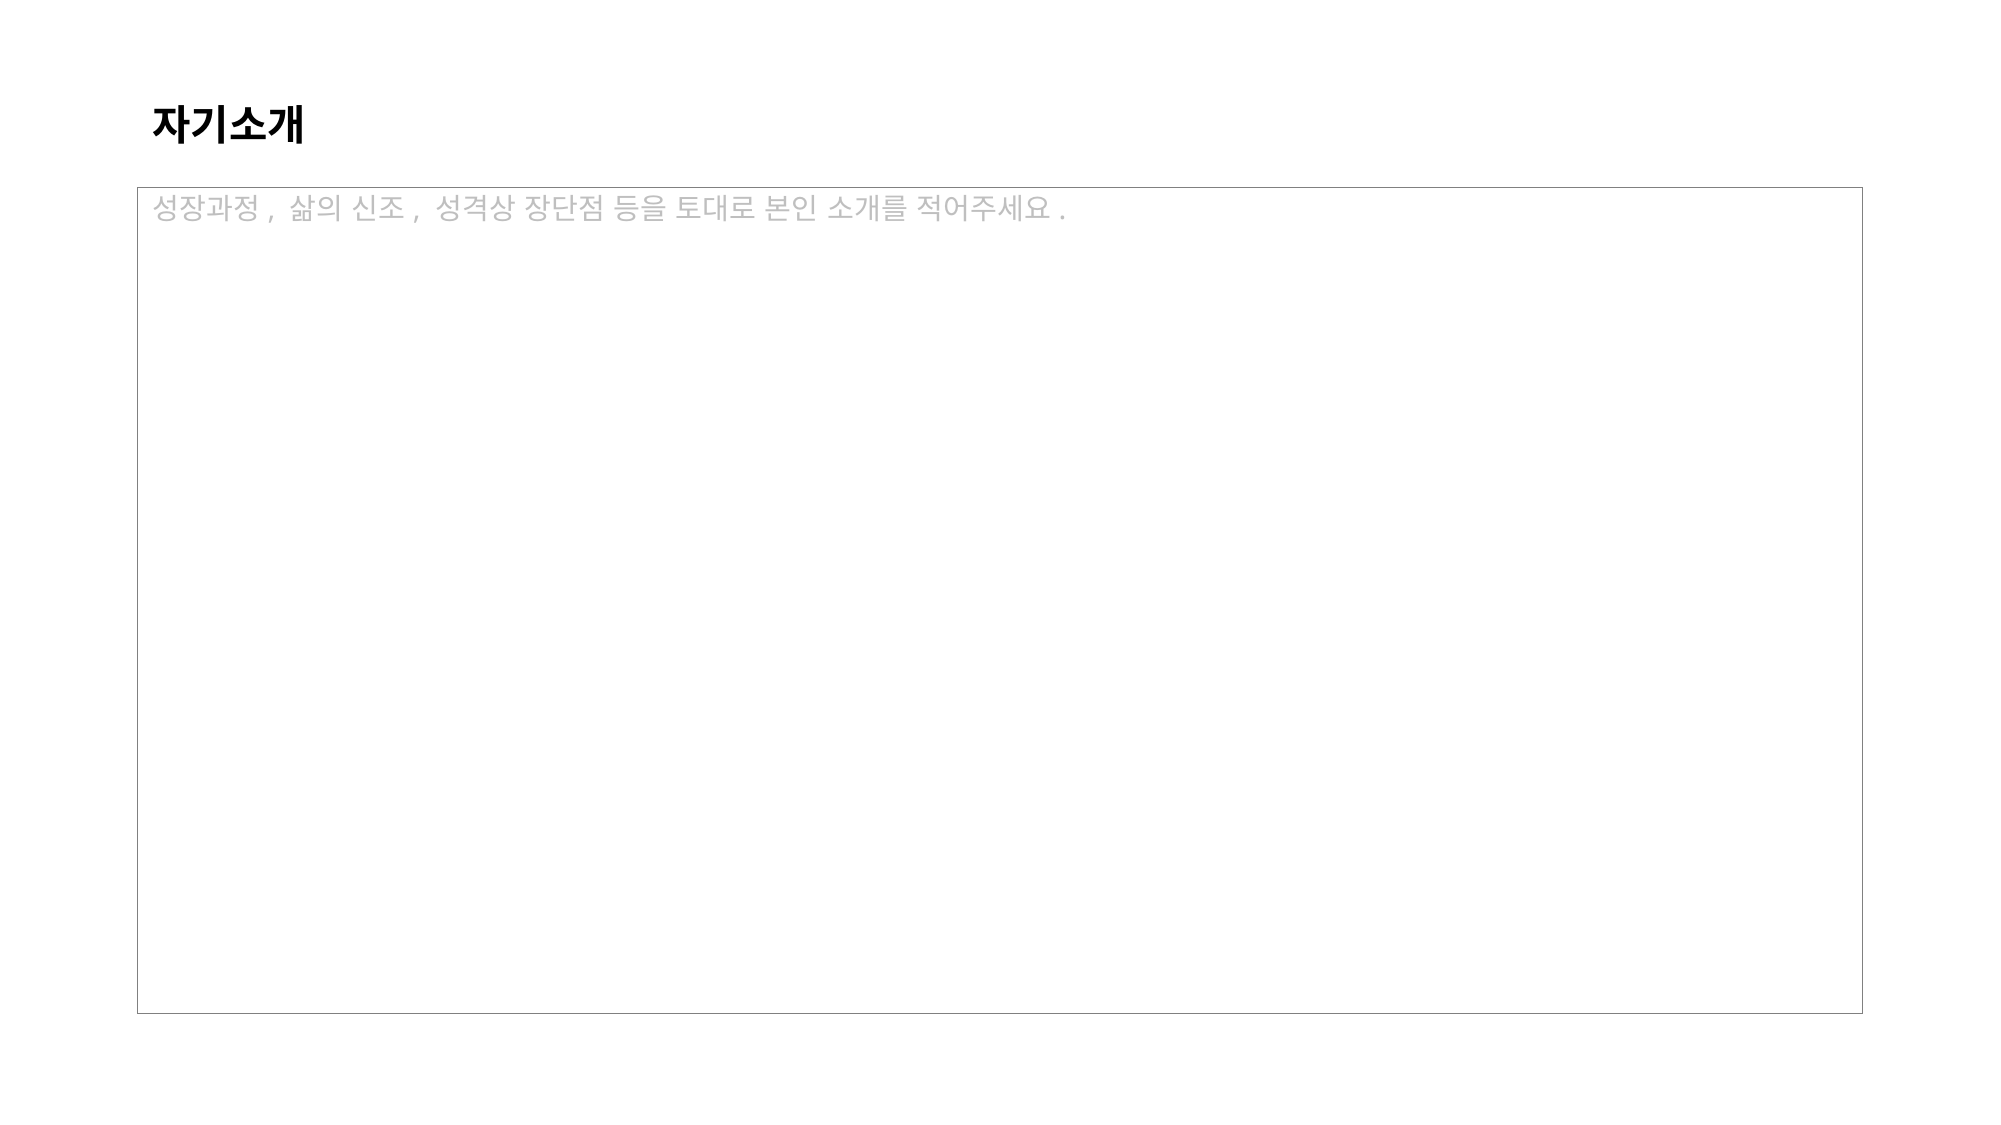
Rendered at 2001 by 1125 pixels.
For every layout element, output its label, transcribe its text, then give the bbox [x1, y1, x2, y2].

title 자기소개 [137, 59, 1863, 158]
list 성장과정, 삶의 신조, 성격상 장단점 등을 토대로 본인 소개를 적어주세요. [137, 187, 1863, 1014]
